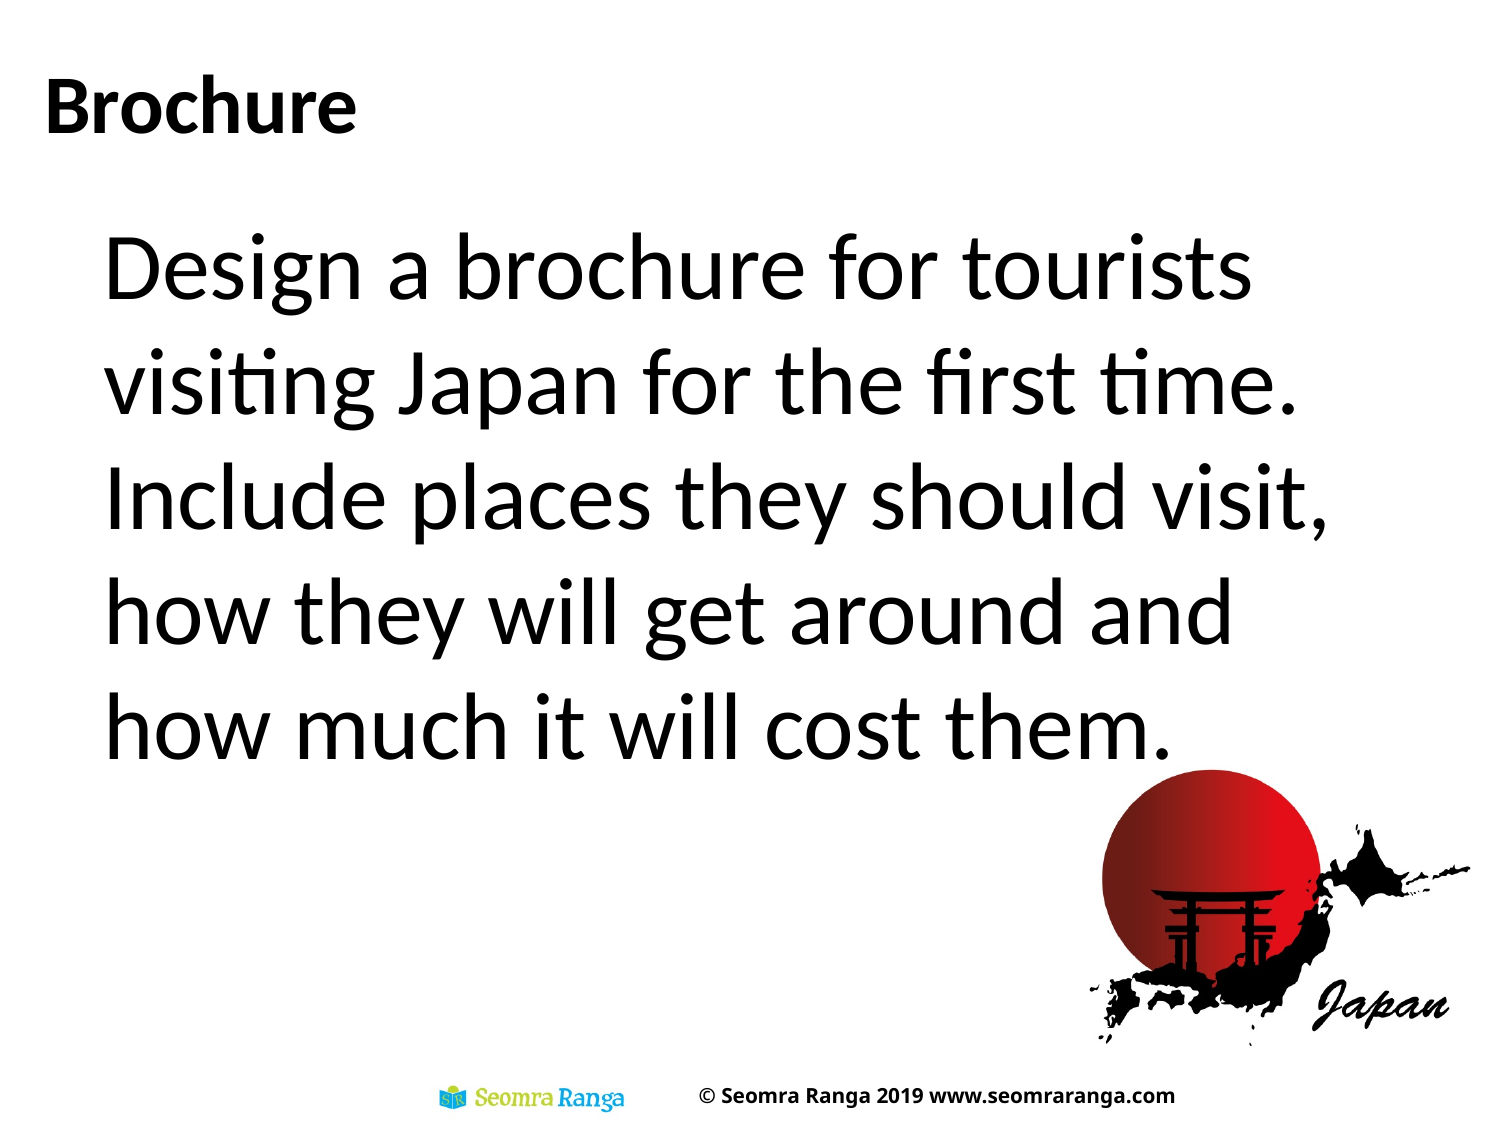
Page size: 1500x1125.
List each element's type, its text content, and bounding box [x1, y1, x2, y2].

picture [430, 1074, 632, 1125]
text_box Design a brochure for tourists visiting Japan for the first time. Include places they should visit, how they will get around and how much it will cost them. [88, 196, 1388, 786]
text_box Brochure [29, 42, 798, 158]
text_box © Seomra Ranga 2019 www.seomraranga.com [659, 1074, 1061, 1115]
picture [1066, 688, 1497, 1118]
